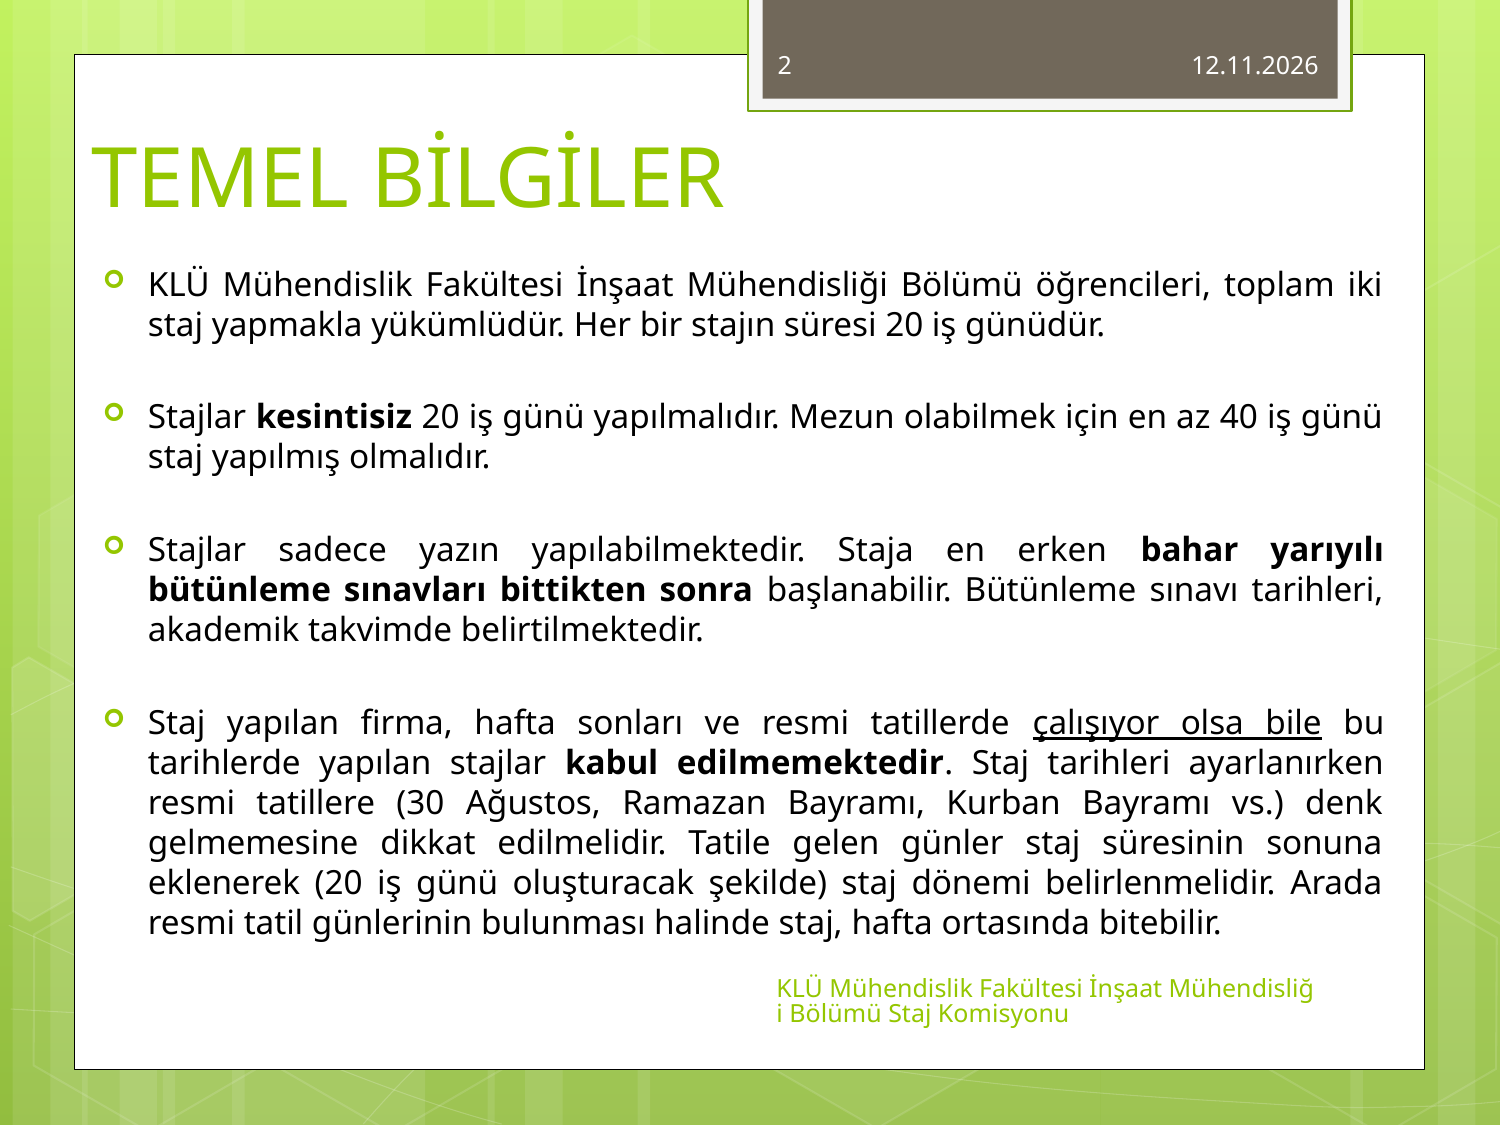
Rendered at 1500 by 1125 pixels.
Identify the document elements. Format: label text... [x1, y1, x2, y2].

footer KLÜ Mühendislik Fakültesi İnşaat Mühendisliği Bölümü Staj Komisyonu [761, 960, 1336, 1020]
title TEMEL BİLGİLER [76, 66, 1324, 232]
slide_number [983, 36, 1334, 97]
slide_number 2 [762, 36, 982, 97]
list KLÜ Mühendislik Fakültesi İnşaat Mühendisliği Bölümü öğrencileri, toplam iki staj yapmakla yükümlüdür. Her bir stajın süresi 20 iş günüdür. Stajlar kesintisiz 20 iş günü yapılmalıdır. Mezun olabilmek için en az 40 iş günü staj yapılmış olmalıdır. Stajlar sadece yazın yapılabilmektedir. Staja en erken bahar yarıyılı bütünleme sınavları bittikten sonra başlanabilir. Bütünleme sınavı tarihleri, akademik takvimde belirtilmektedir. Staj yapılan firma, hafta sonları ve resmi tatillerde çalışıyor olsa bile bu tarihlerde yapılan stajlar kabul edilmemektedir. Staj tarihleri ayarlanırken resmi tatillere (30 Ağustos, Ramazan Bayramı, Kurban Bayramı vs.) denk gelmemesine dikkat edilmelidir. Tatile gelen günler staj süresinin sonuna eklenerek (20 iş günü oluşturacak şekilde) staj dönemi belirlenmelidir. Arada resmi tatil günlerinin bulunması halinde staj, hafta ortasında bitebilir. [76, 255, 1400, 1035]
